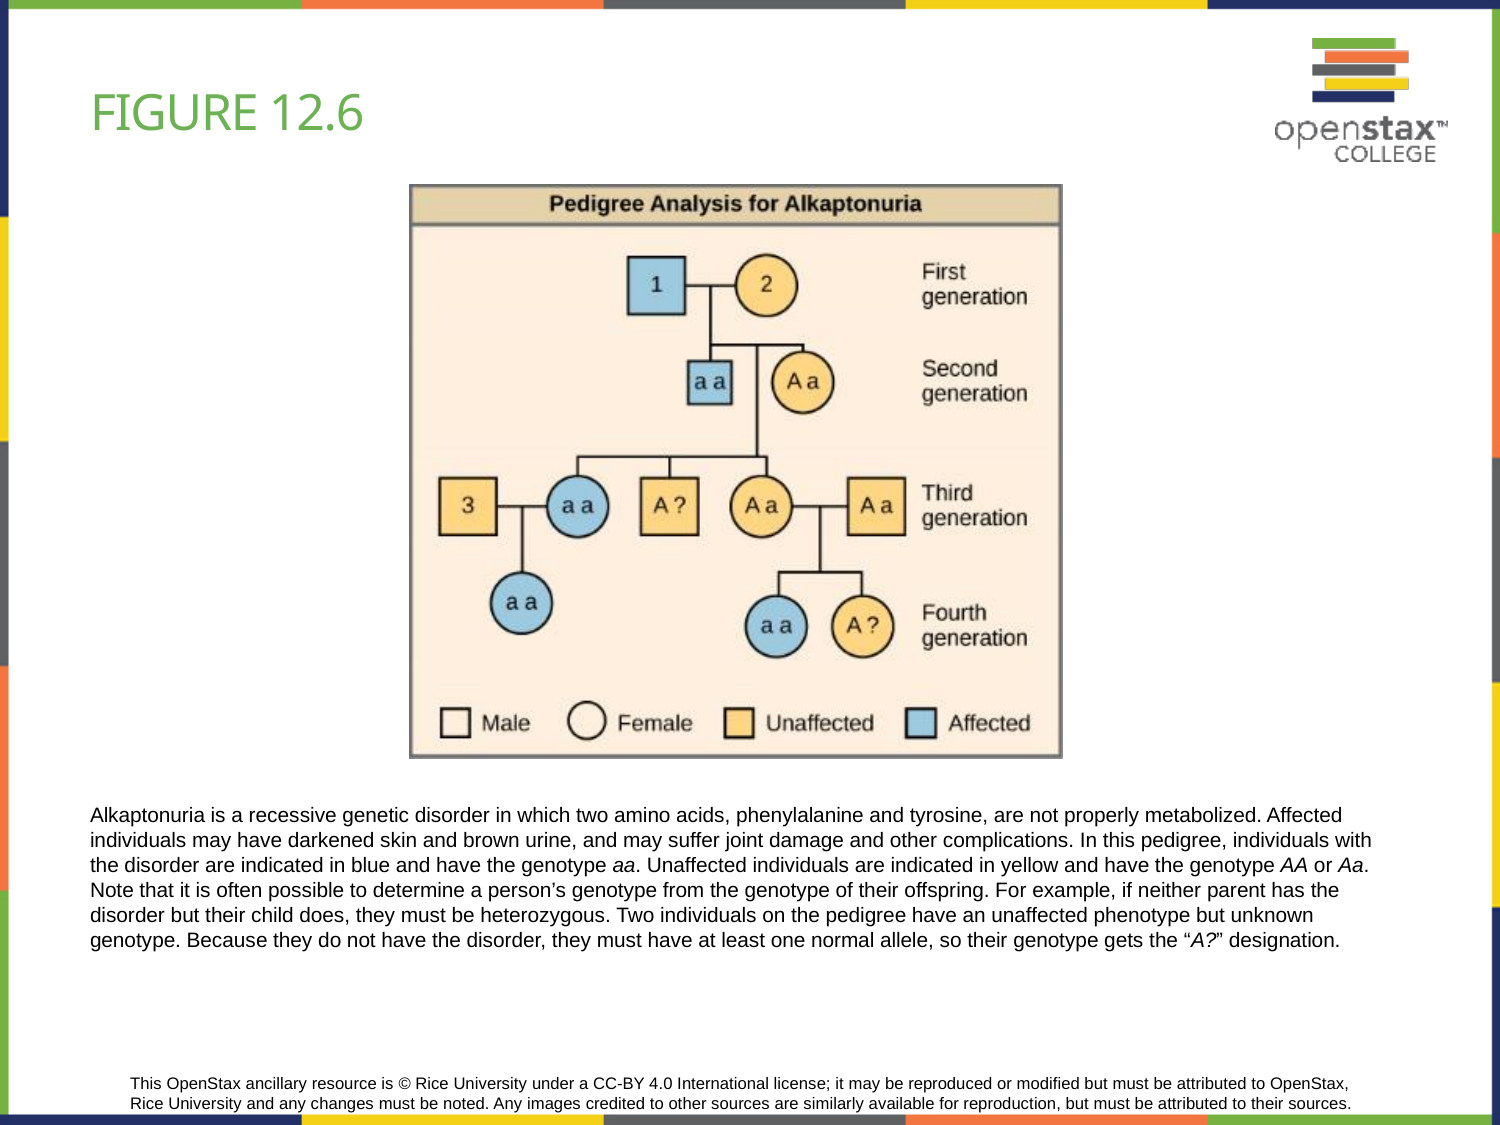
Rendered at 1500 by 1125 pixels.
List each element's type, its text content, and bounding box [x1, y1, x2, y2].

footer This OpenStax ancillary resource is © Rice University under a CC-BY 4.0 International license; it may be reproduced or modified but must be attributed to OpenStax, Rice University and any changes must be noted. Any images credited to other sources are similarly available for reproduction, but must be attributed to their sources. [115, 1065, 1398, 1112]
picture [0, 0, 1500, 1125]
title Figure 12.6 [75, 39, 1273, 148]
list Alkaptonuria is a recessive genetic disorder in which two amino acids, phenylalanine and tyrosine, are not properly metabolized. Affected individuals may have darkened skin and brown urine, and may suffer joint damage and other complications. In this pedigree, individuals with the disorder are indicated in blue and have the genotype aa. Unaffected individuals are indicated in yellow and have the genotype AA or Aa. Note that it is often possible to determine a person’s genotype from the genotype of their offspring. For example, if neither parent has the disorder but their child does, they must be heterozygous. Two individuals on the pedigree have an unaffected phenotype but unknown genotype. Because they do not have the disorder, they must have at least one normal allele, so their genotype gets the “A?” designation. [75, 794, 1398, 986]
